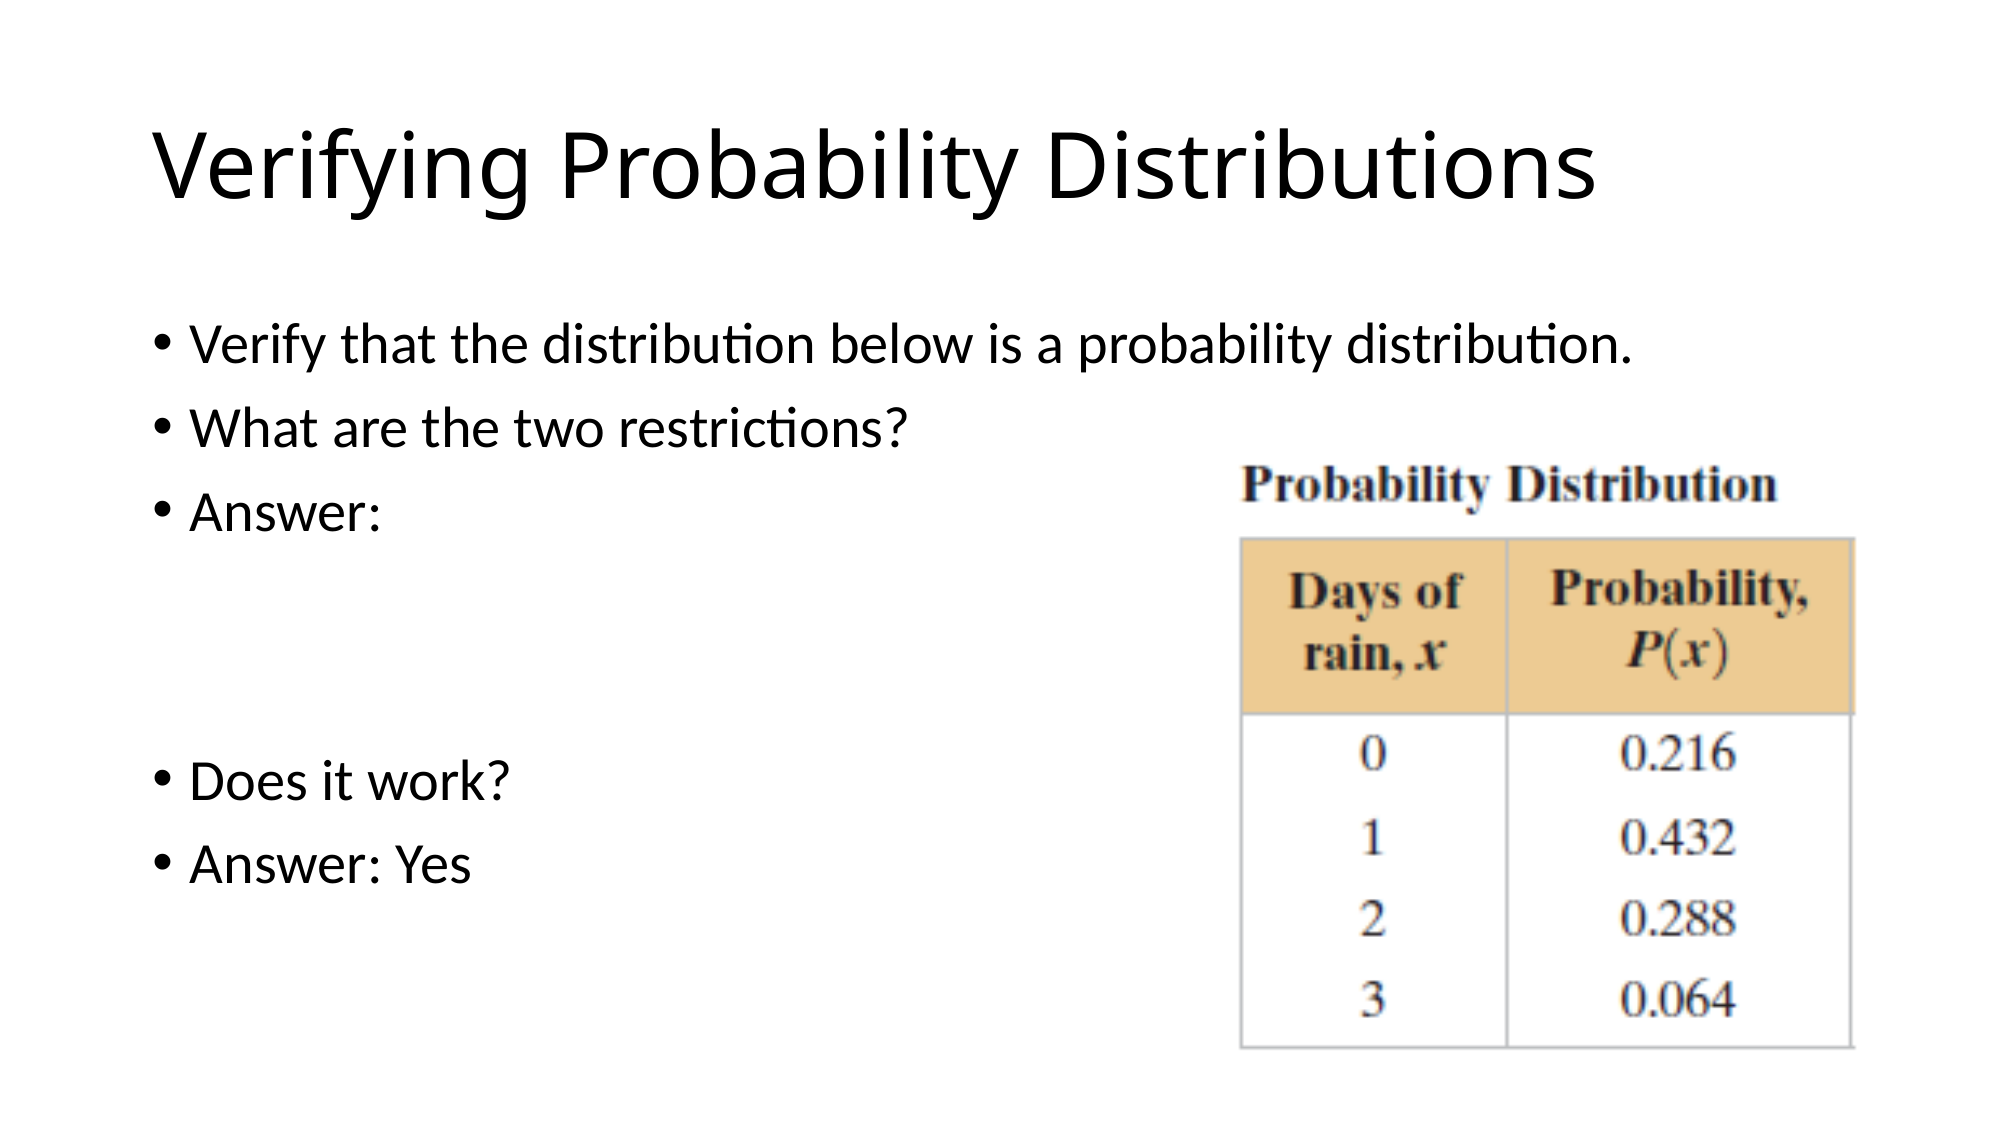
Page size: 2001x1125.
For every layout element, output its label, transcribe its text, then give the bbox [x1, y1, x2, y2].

title Verifying Probability Distributions [137, 59, 1863, 278]
picture [1231, 454, 1863, 1060]
